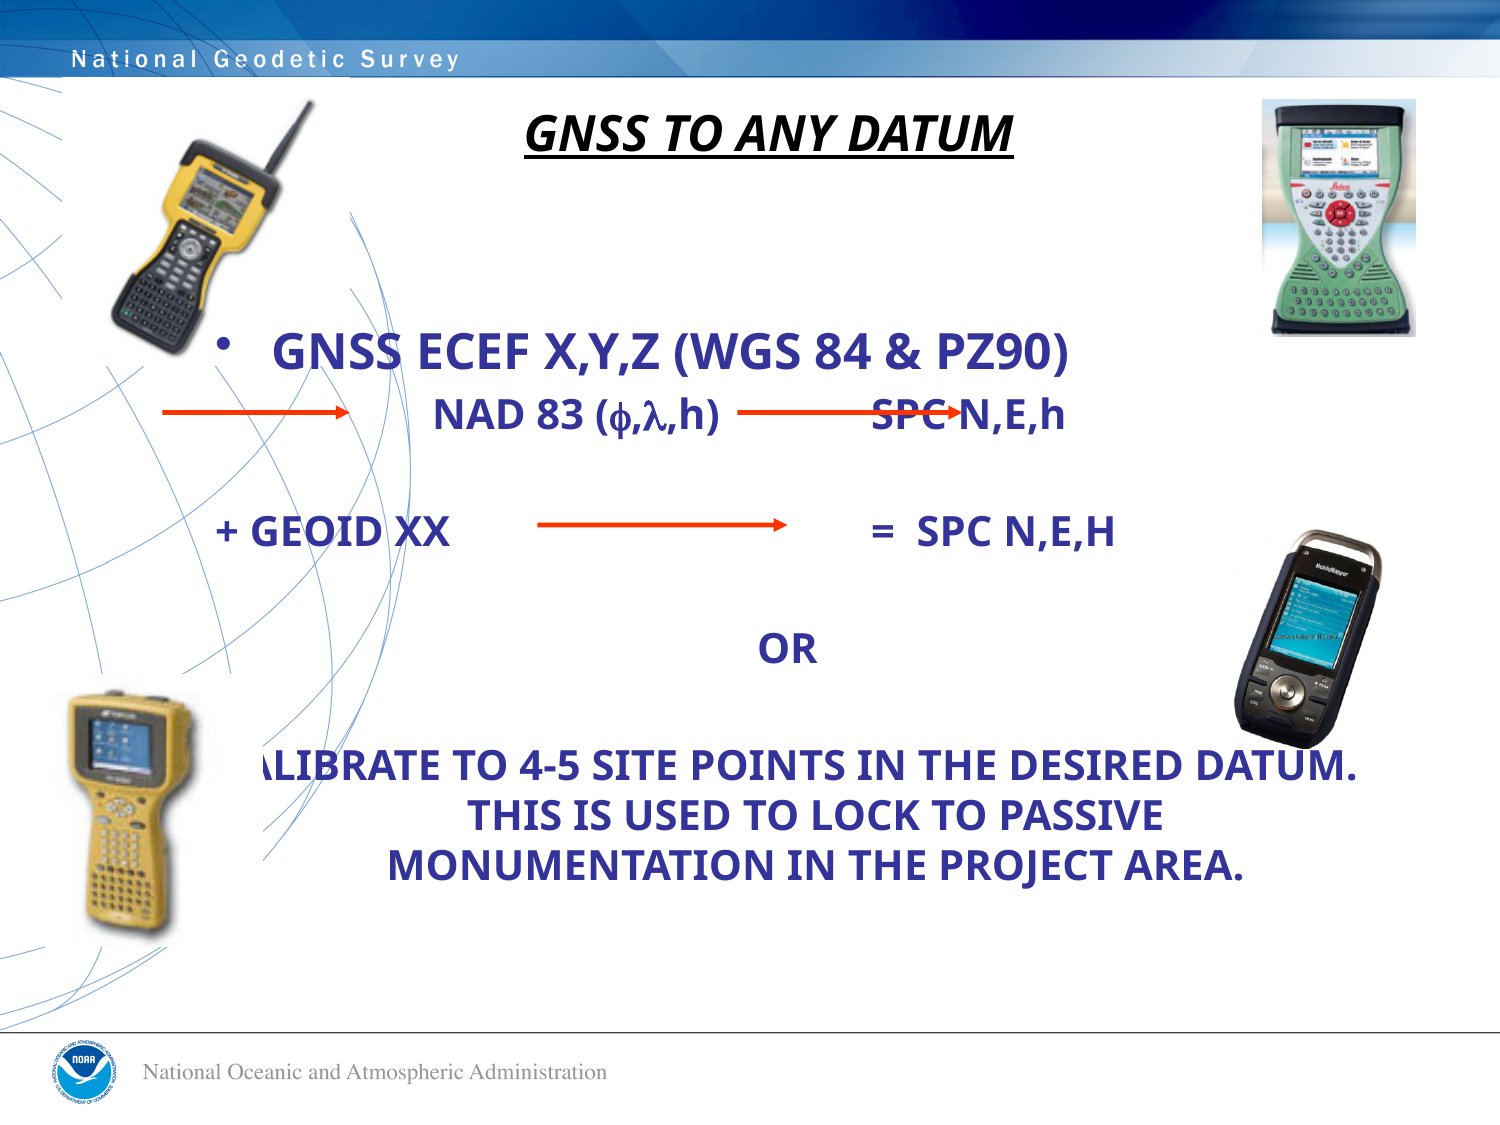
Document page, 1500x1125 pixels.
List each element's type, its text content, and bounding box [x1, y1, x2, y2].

picture [0, 0, 1500, 1125]
text_box [537, 518, 788, 532]
list GNSS ECEF X,Y,Z (WGS 84 & PZ90) NAD 83 (,,h) SPC N,E,h + GEOID XX = SPC N,E,H OR CALIBRATE TO 4-5 SITE POINTS IN THE DESIRED DATUM. THIS IS USED TO LOCK TO PASSIVE MONUMENTATION IN THE PROJECT AREA. [200, 312, 1375, 1038]
title GNSS TO ANY DATUM [347, 75, 1463, 188]
text_box [162, 406, 350, 419]
text_box [737, 406, 963, 419]
